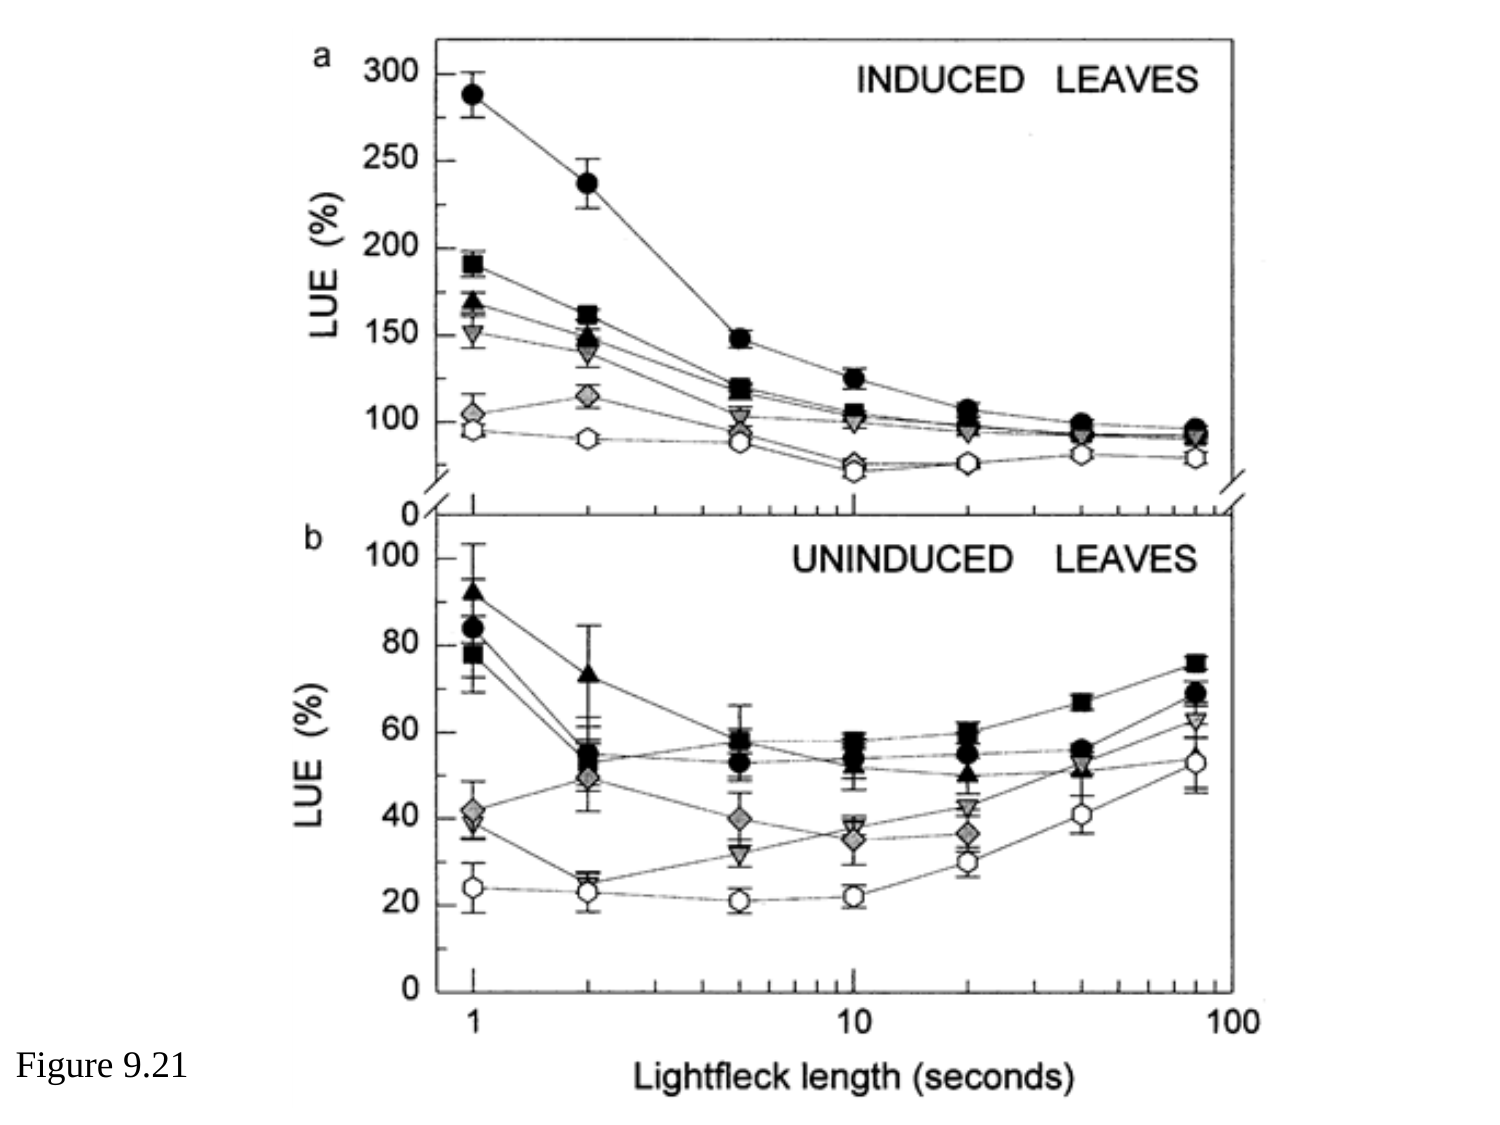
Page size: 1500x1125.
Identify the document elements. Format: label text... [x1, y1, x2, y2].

picture [290, 28, 1278, 1108]
text_box Figure 9.21 [0, 1032, 214, 1092]
